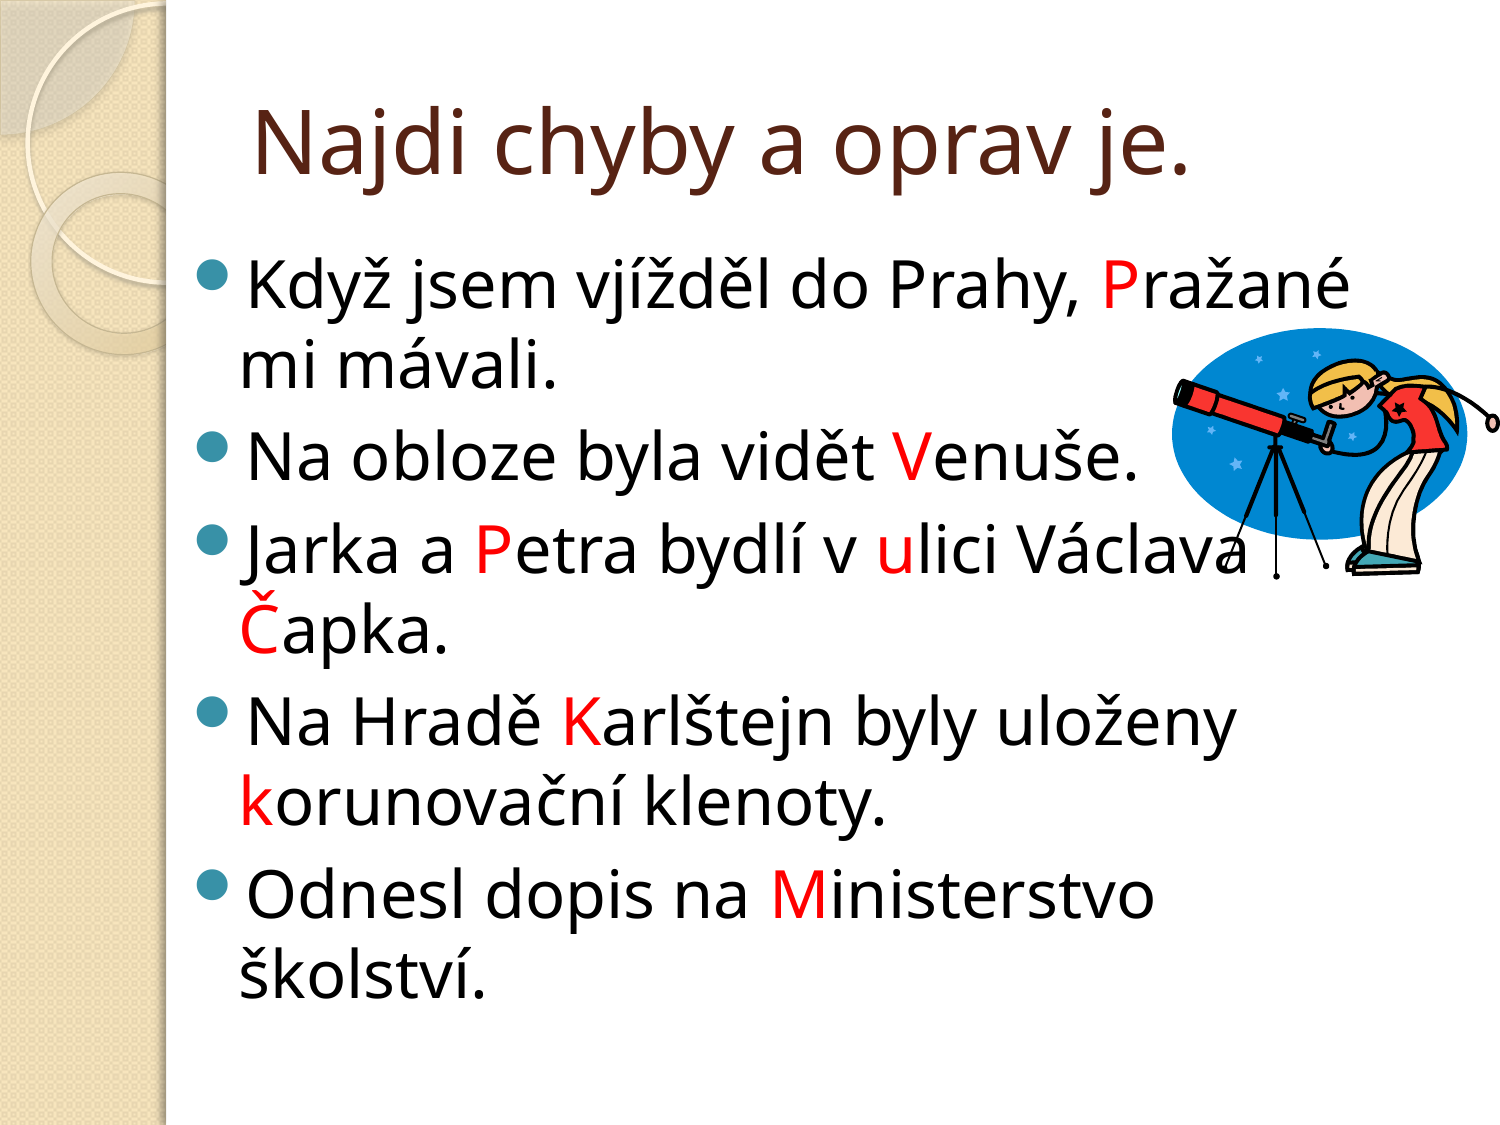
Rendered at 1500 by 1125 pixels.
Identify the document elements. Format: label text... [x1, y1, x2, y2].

list Když jsem vjížděl do Prahy, Pražané mi mávali. Na obloze byla vidět Venuše. Jarka a Petra bydlí v ulici Václava Čapka. Na Hradě Karlštejn byly uloženy korunovační klenoty. Odnesl dopis na Ministerstvo školství. [164, 234, 1394, 1022]
title Najdi chyby a oprav je. [235, 45, 1466, 233]
picture [1171, 327, 1500, 580]
